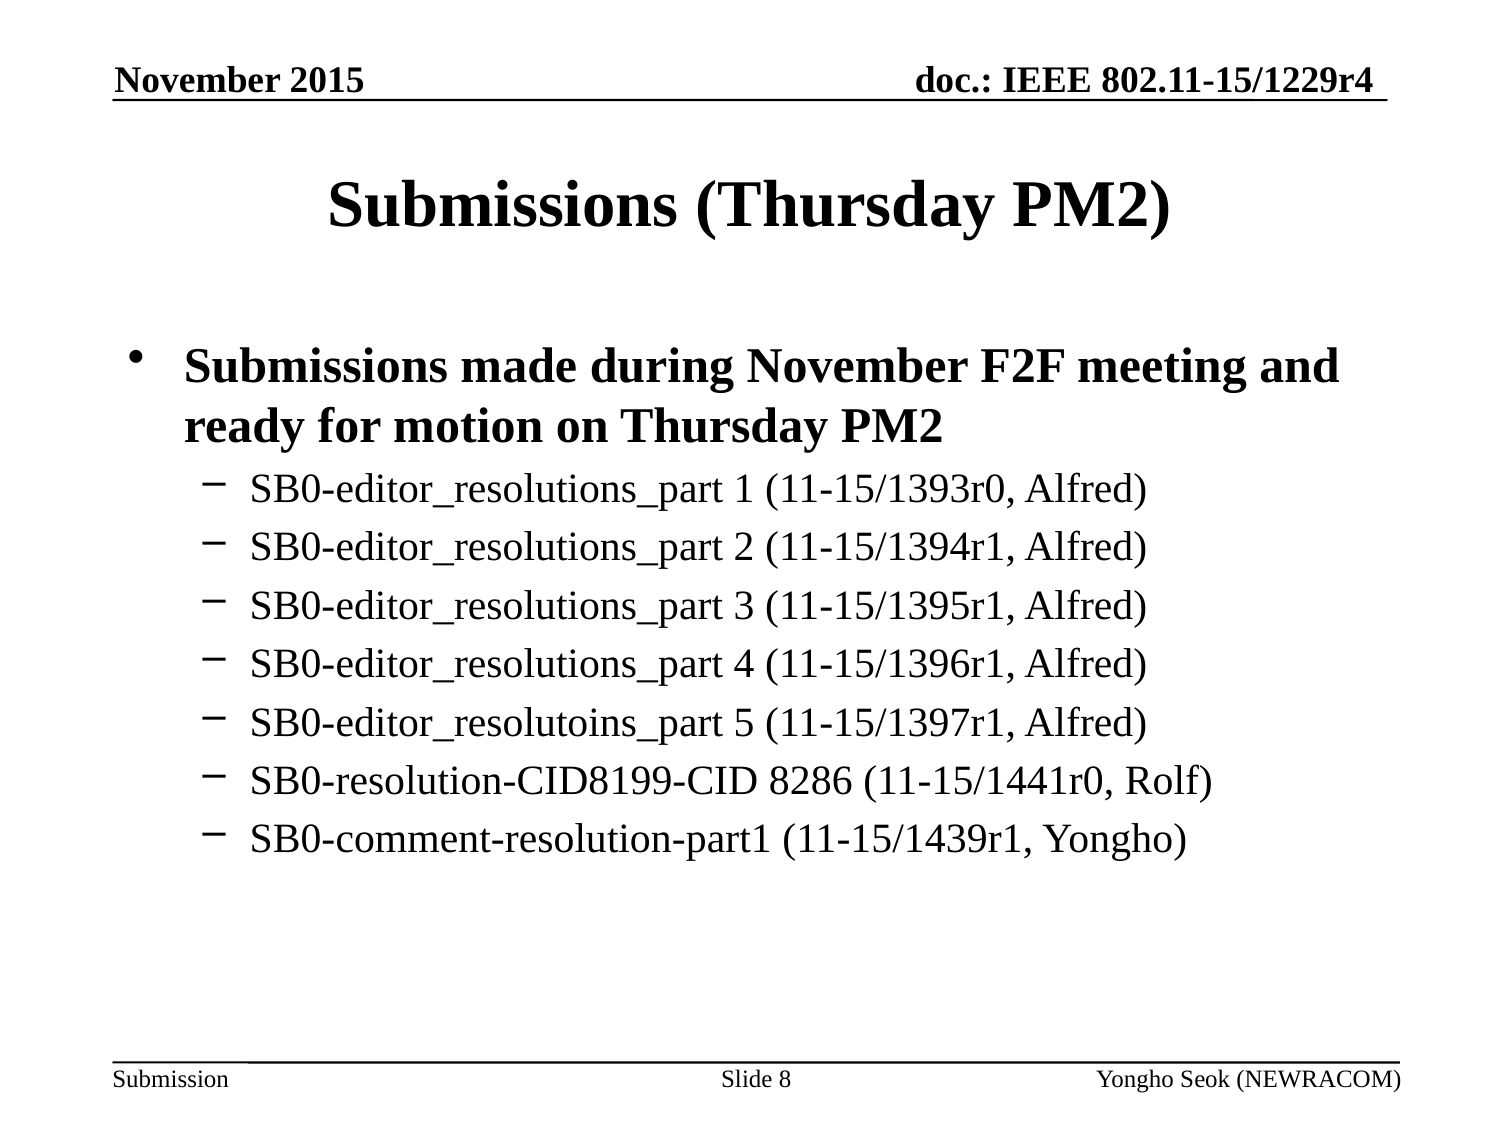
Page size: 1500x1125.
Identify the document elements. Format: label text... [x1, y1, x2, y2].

title Submissions (Thursday PM2) [112, 112, 1388, 288]
footer Yongho Seok (NEWRACOM) [1088, 1061, 1402, 1093]
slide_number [114, 54, 368, 101]
list Submissions made during November F2F meeting and ready for motion on Thursday PM2 SB0-editor_resolutions_part 1 (11-15/1393r0, Alfred) SB0-editor_resolutions_part 2 (11-15/1394r1, Alfred) SB0-editor_resolutions_part 3 (11-15/1395r1, Alfred) SB0-editor_resolutions_part 4 (11-15/1396r1, Alfred) SB0-editor_resolutoins_part 5 (11-15/1397r1, Alfred) SB0-resolution-CID8199-CID 8286 (11-15/1441r0, Rolf) SB0-comment-resolution-part1 (11-15/1439r1, Yongho) [112, 324, 1388, 1001]
slide_number Slide 8 [712, 1061, 800, 1093]
